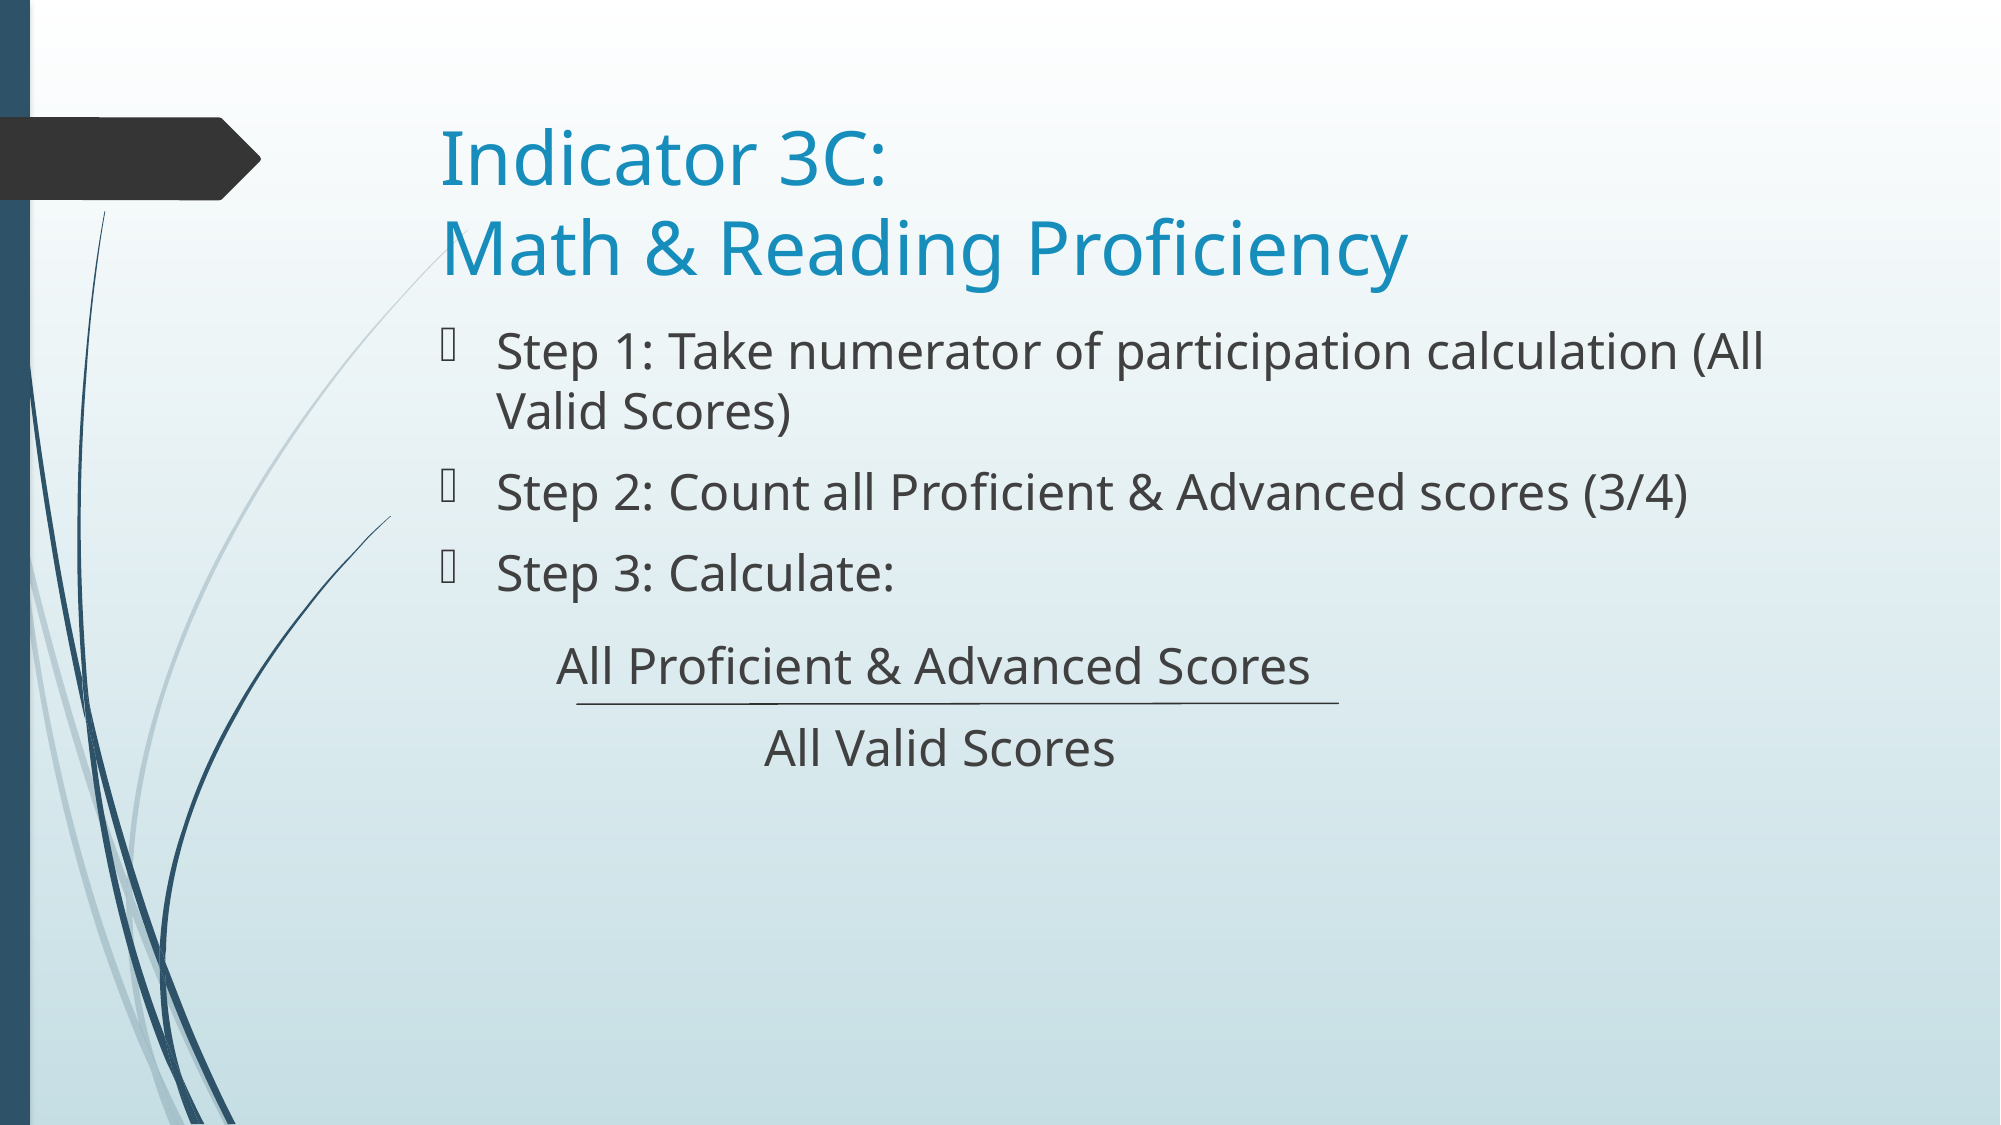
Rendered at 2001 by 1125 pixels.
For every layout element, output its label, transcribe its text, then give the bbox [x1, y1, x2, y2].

list Step 1: Take numerator of participation calculation (All Valid Scores) Step 2: Count all Proficient & Advanced scores (3/4) Step 3: Calculate: All Proficient & Advanced Scores All Valid Scores [424, 312, 1888, 992]
title Indicator 3C: Math & Reading Proficiency [425, 102, 1888, 312]
